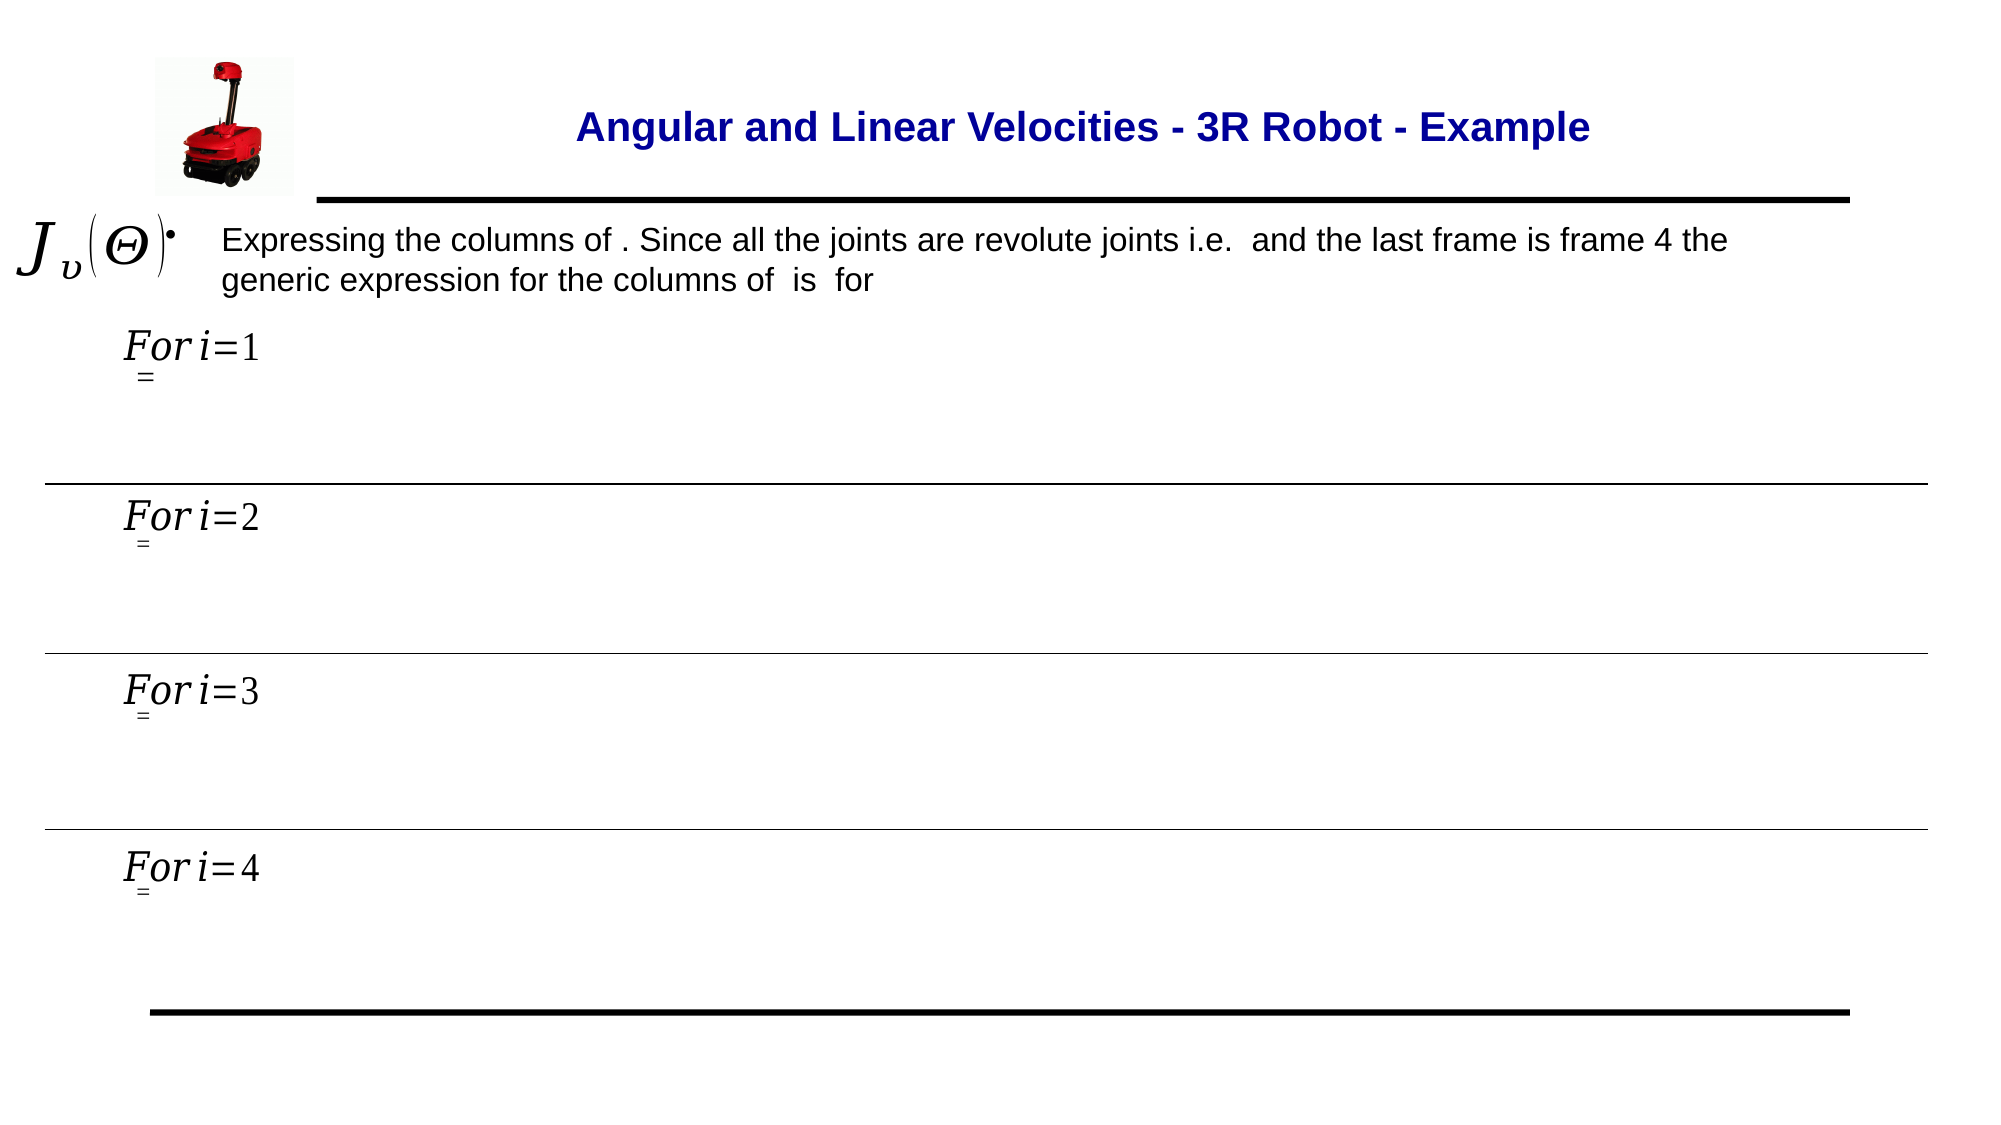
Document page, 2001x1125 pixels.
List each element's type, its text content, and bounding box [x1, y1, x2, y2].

picture [155, 57, 294, 196]
title Angular and Linear Velocities - 3R Robot - Example [316, 62, 1850, 188]
